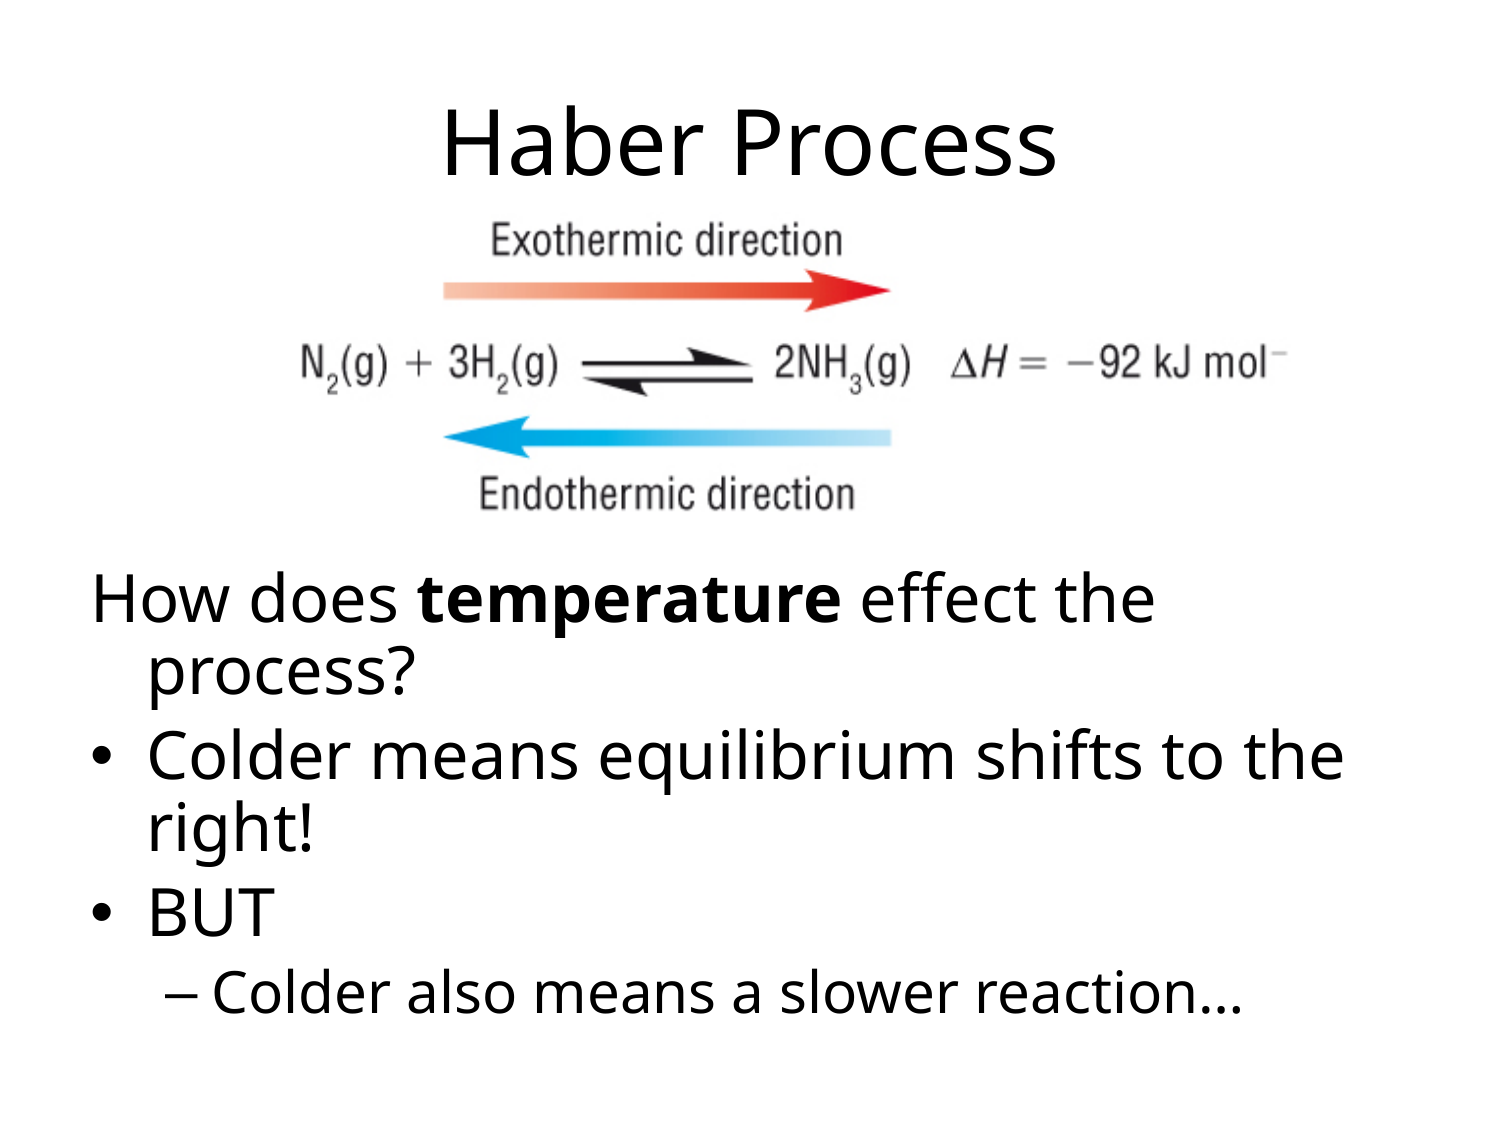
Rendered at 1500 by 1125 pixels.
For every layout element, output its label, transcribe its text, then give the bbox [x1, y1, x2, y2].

list How does temperature effect the process? Colder means equilibrium shifts to the right! BUT Colder also means a slower reaction… [75, 557, 1425, 1038]
picture [287, 212, 1301, 529]
title Haber Process [75, 45, 1425, 233]
